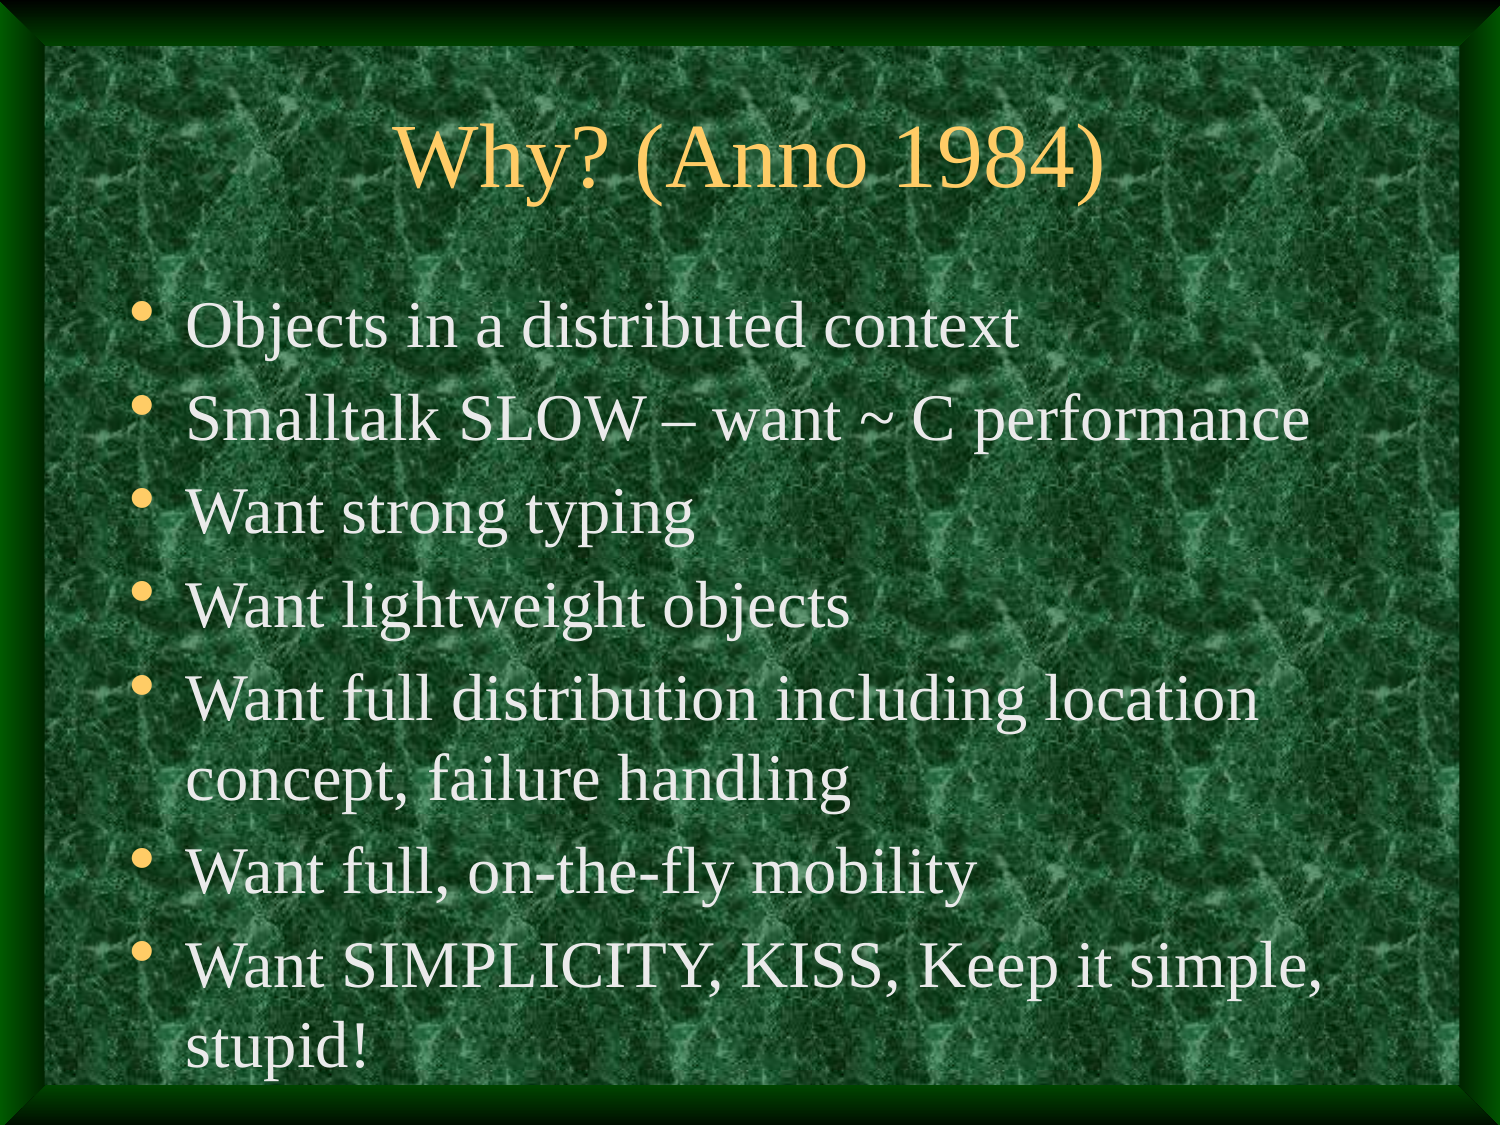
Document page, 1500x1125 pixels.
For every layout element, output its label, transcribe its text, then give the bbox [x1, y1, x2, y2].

picture [44, 46, 1460, 1085]
title Why? (Anno 1984) [112, 57, 1388, 246]
list Objects in a distributed context Smalltalk SLOW – want ~ C performance Want strong typing Want lightweight objects Want full distribution including location concept, failure handling Want full, on-the-fly mobility Want SIMPLICITY, KISS, Keep it simple, stupid! [114, 272, 1390, 1068]
